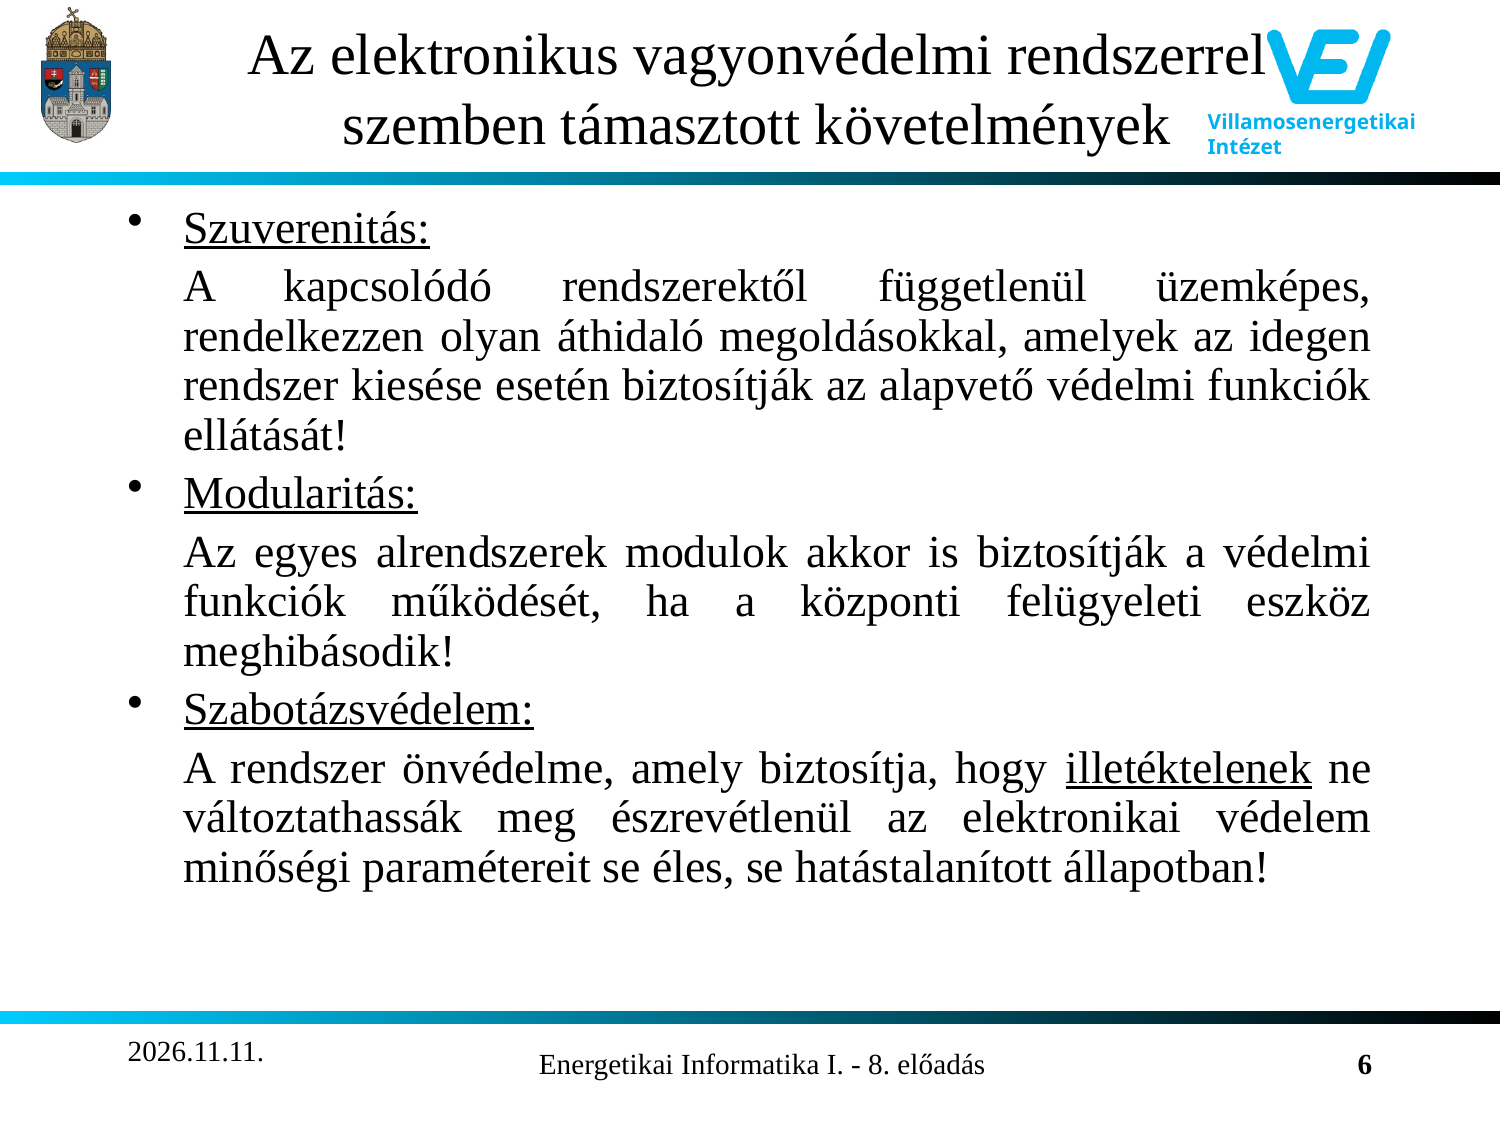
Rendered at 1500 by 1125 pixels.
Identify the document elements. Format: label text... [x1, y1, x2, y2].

footer Energetikai Informatika I. - 8. előadás [312, 1037, 1074, 1101]
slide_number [112, 1024, 426, 1101]
title Az elektronikus vagyonvédelmi rendszerrel szemben támasztott követelmények [194, 42, 1320, 131]
picture [1257, 18, 1410, 115]
list Szuverenitás: A kapcsolódó rendszerektől függetlenül üzemképes, rendelkezzen olyan áthidaló megoldásokkal, amelyek az idegen rendszer kiesése esetén biztosítják az alapvető védelmi funkciók ellátását! Modularitás: Az egyes alrendszerek modulok akkor is biztosítják a védelmi funkciók működését, ha a központi felügyeleti eszköz meghibásodik! Szabotázsvédelem: A rendszer önvédelme, amely biztosítja, hogy illetéktelenek ne változtathassák meg észrevétlenül az elektronikai védelem minőségi paramétereit se éles, se hatástalanított állapotban! [111, 196, 1388, 988]
slide_number 6 [1074, 1037, 1388, 1101]
picture [41, 7, 111, 143]
